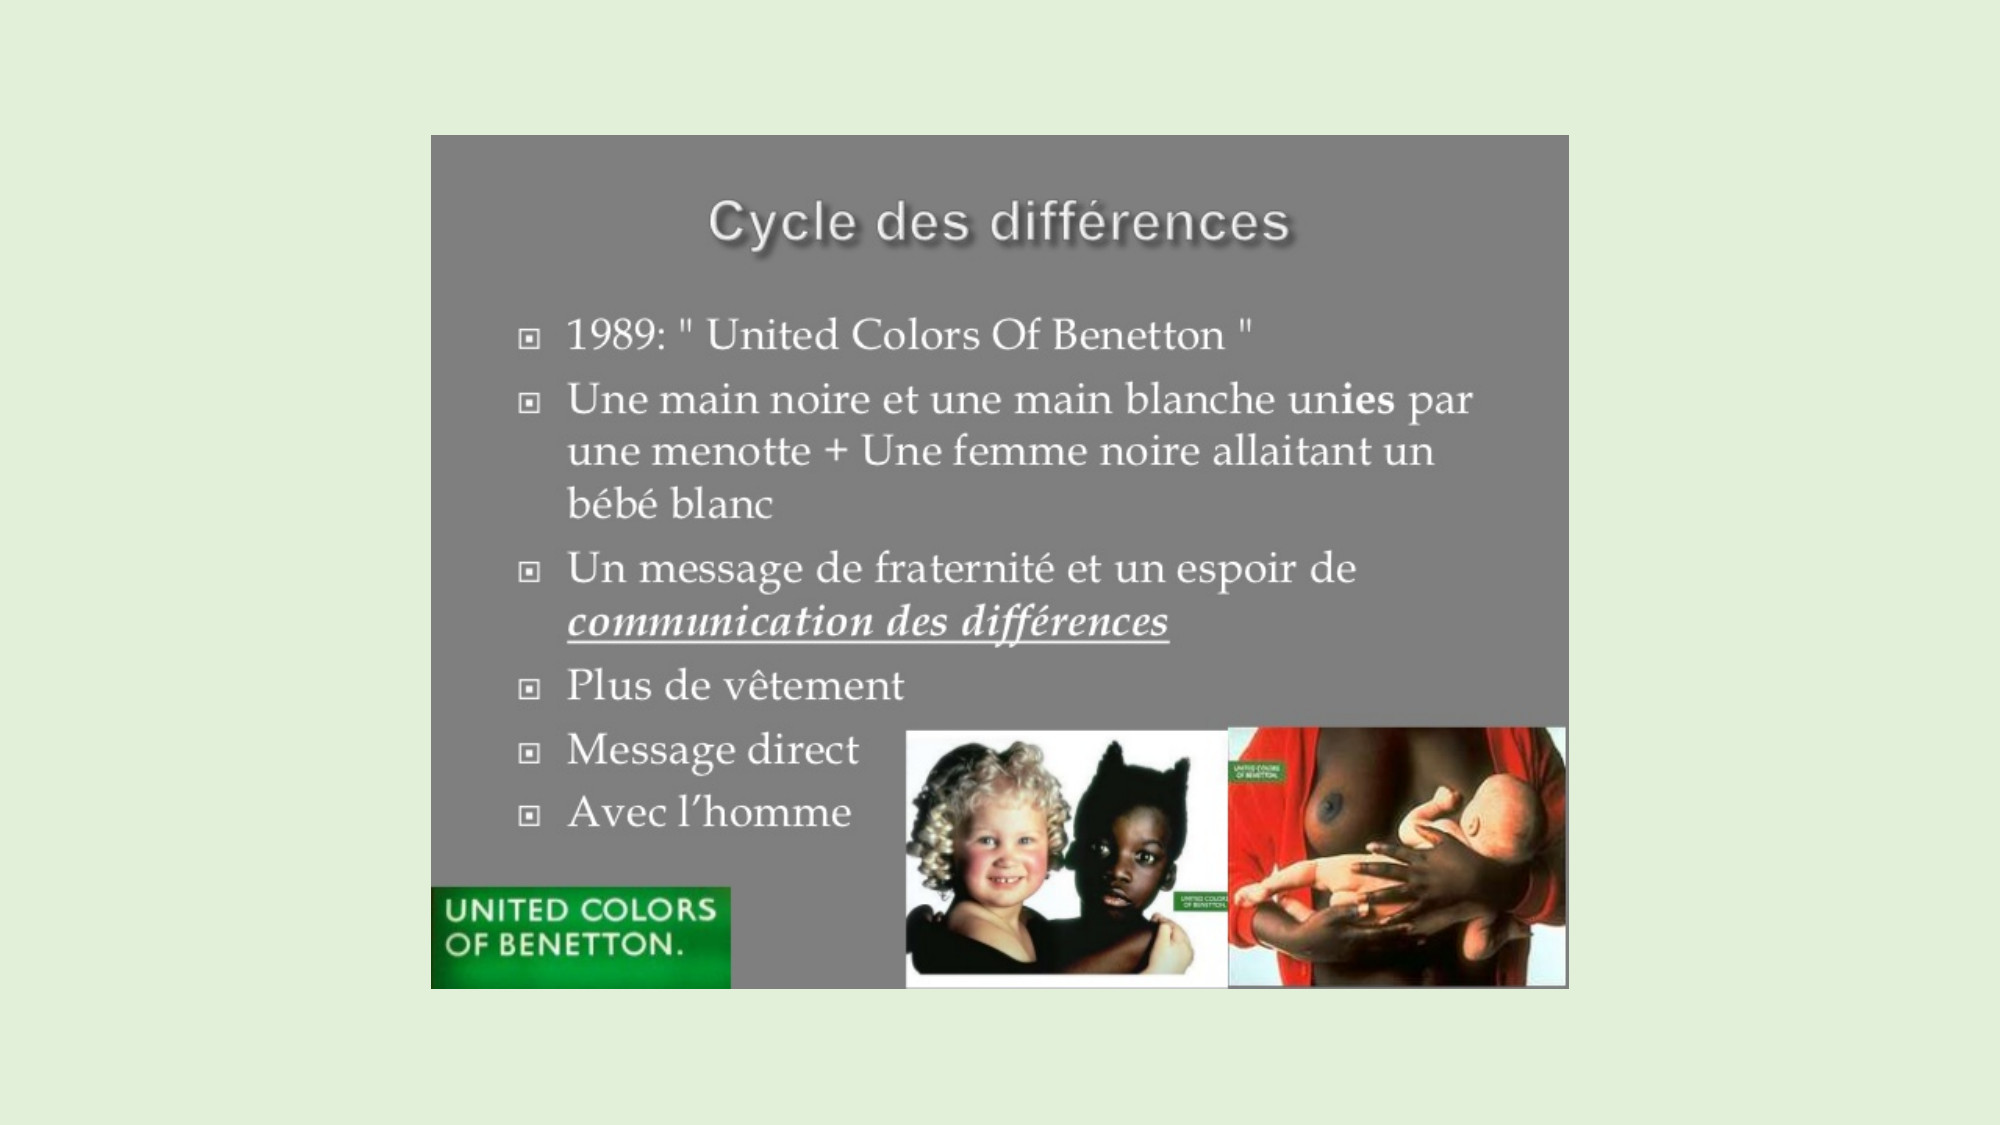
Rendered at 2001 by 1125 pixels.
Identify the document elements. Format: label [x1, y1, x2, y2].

picture [431, 135, 1569, 989]
